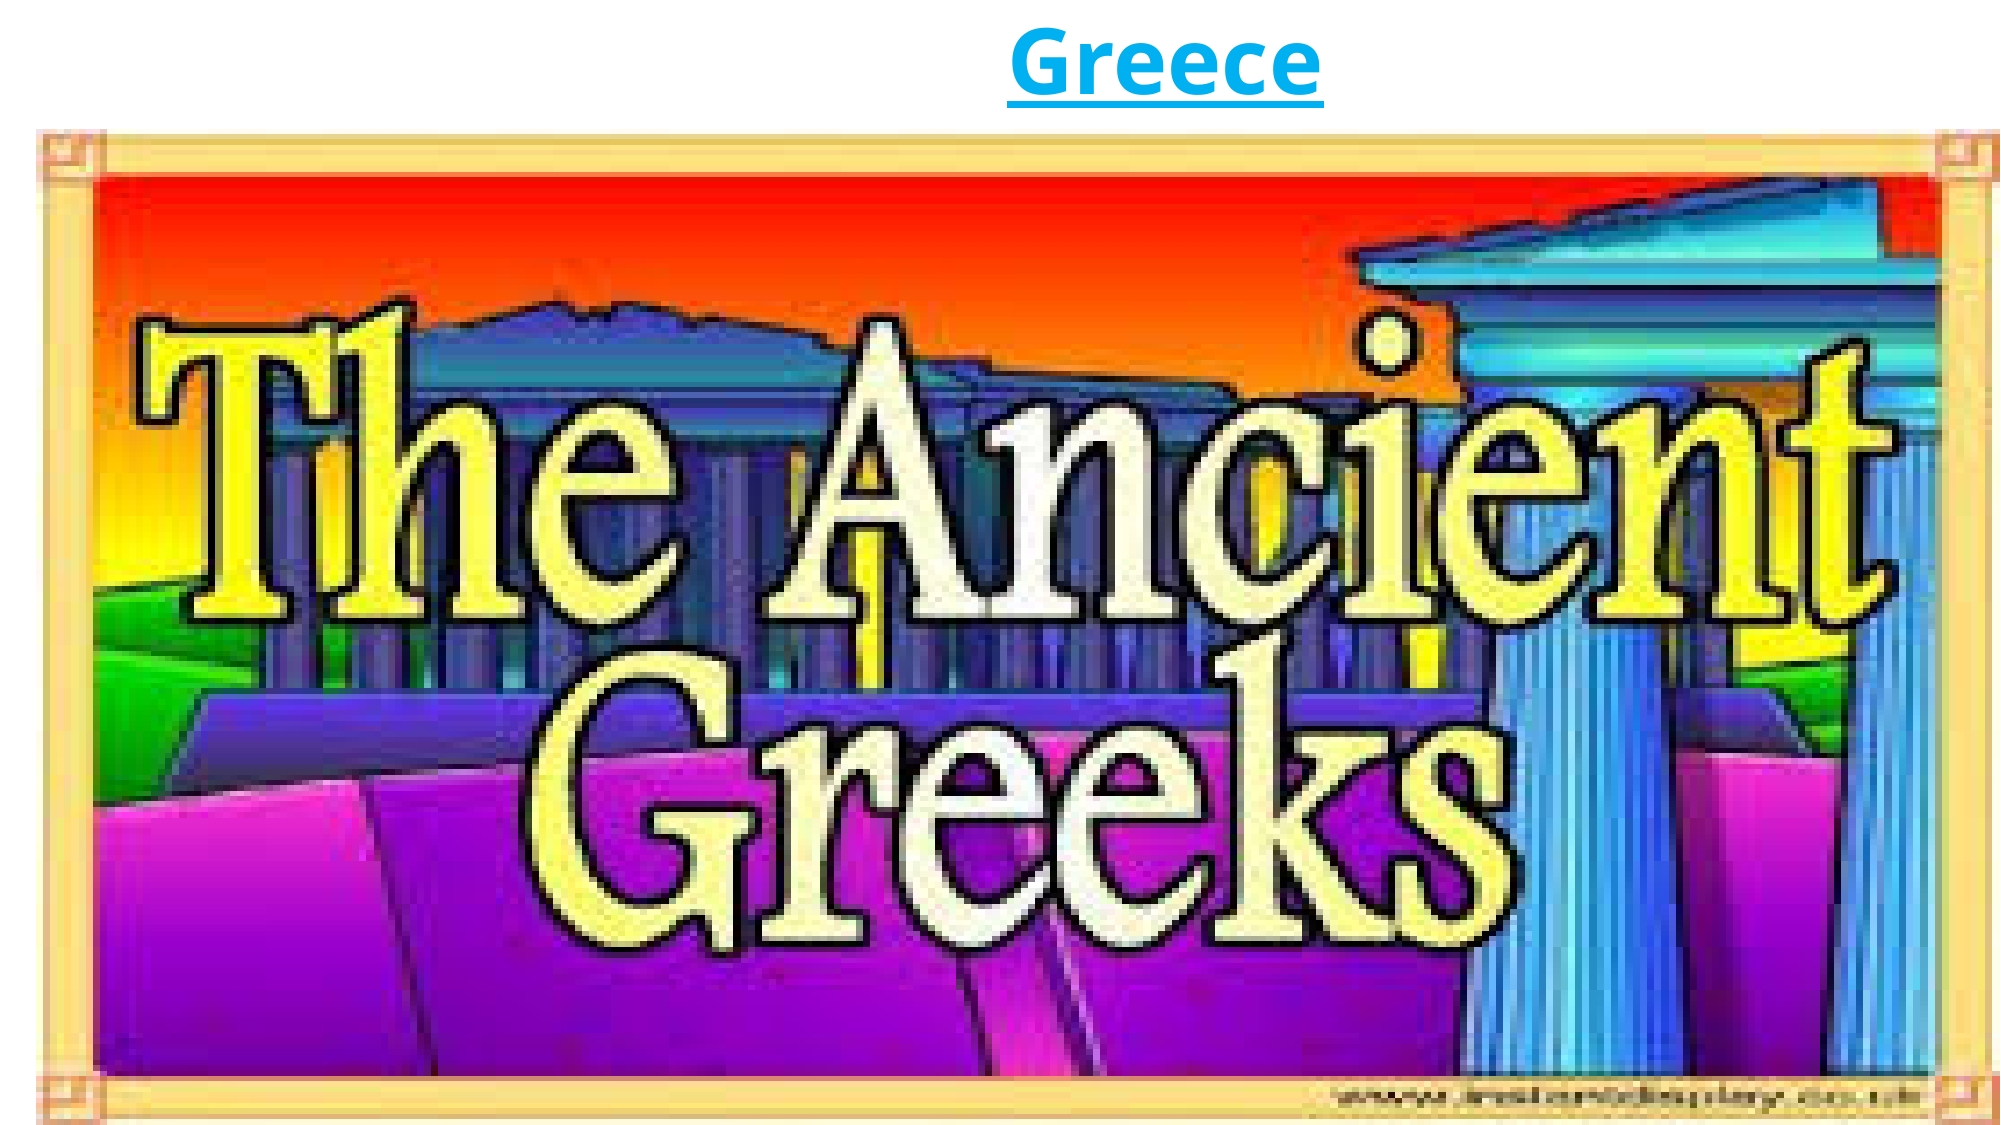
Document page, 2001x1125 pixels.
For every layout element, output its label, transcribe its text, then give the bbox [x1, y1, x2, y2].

title Greece [137, 0, 1863, 129]
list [36, 129, 2000, 1125]
